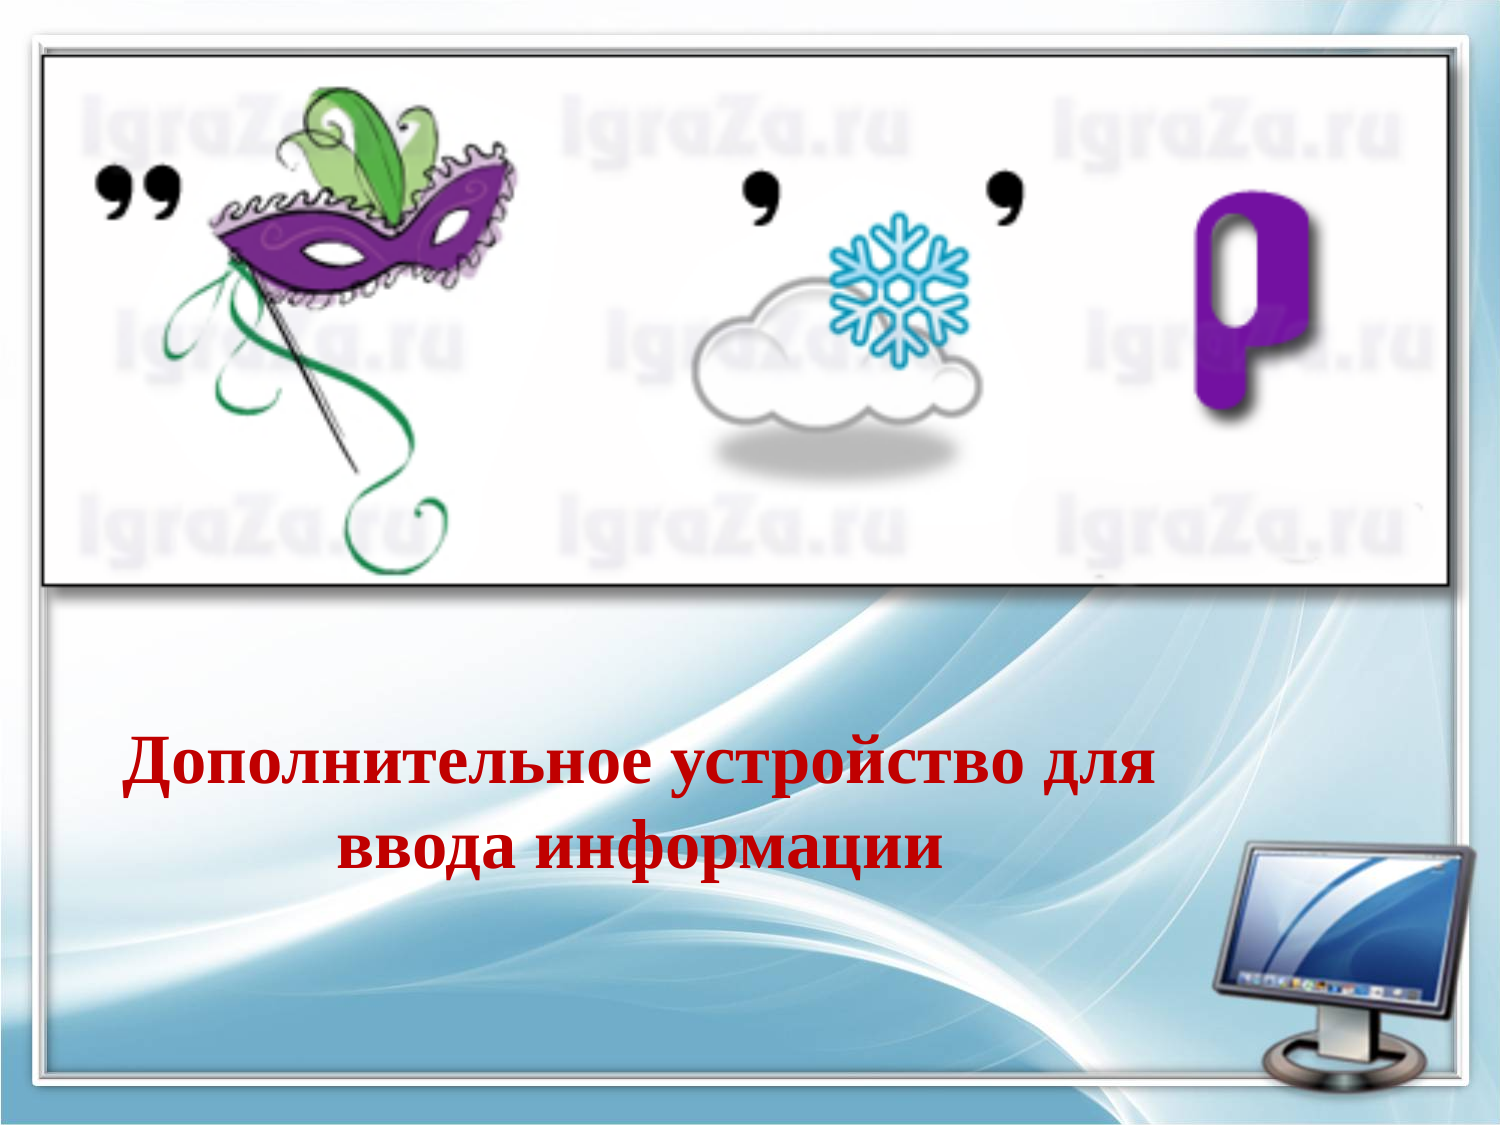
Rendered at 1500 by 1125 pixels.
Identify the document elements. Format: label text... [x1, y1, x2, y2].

title Дополнительное устройство для ввода информации [64, 704, 1217, 892]
picture [0, 0, 1500, 1125]
